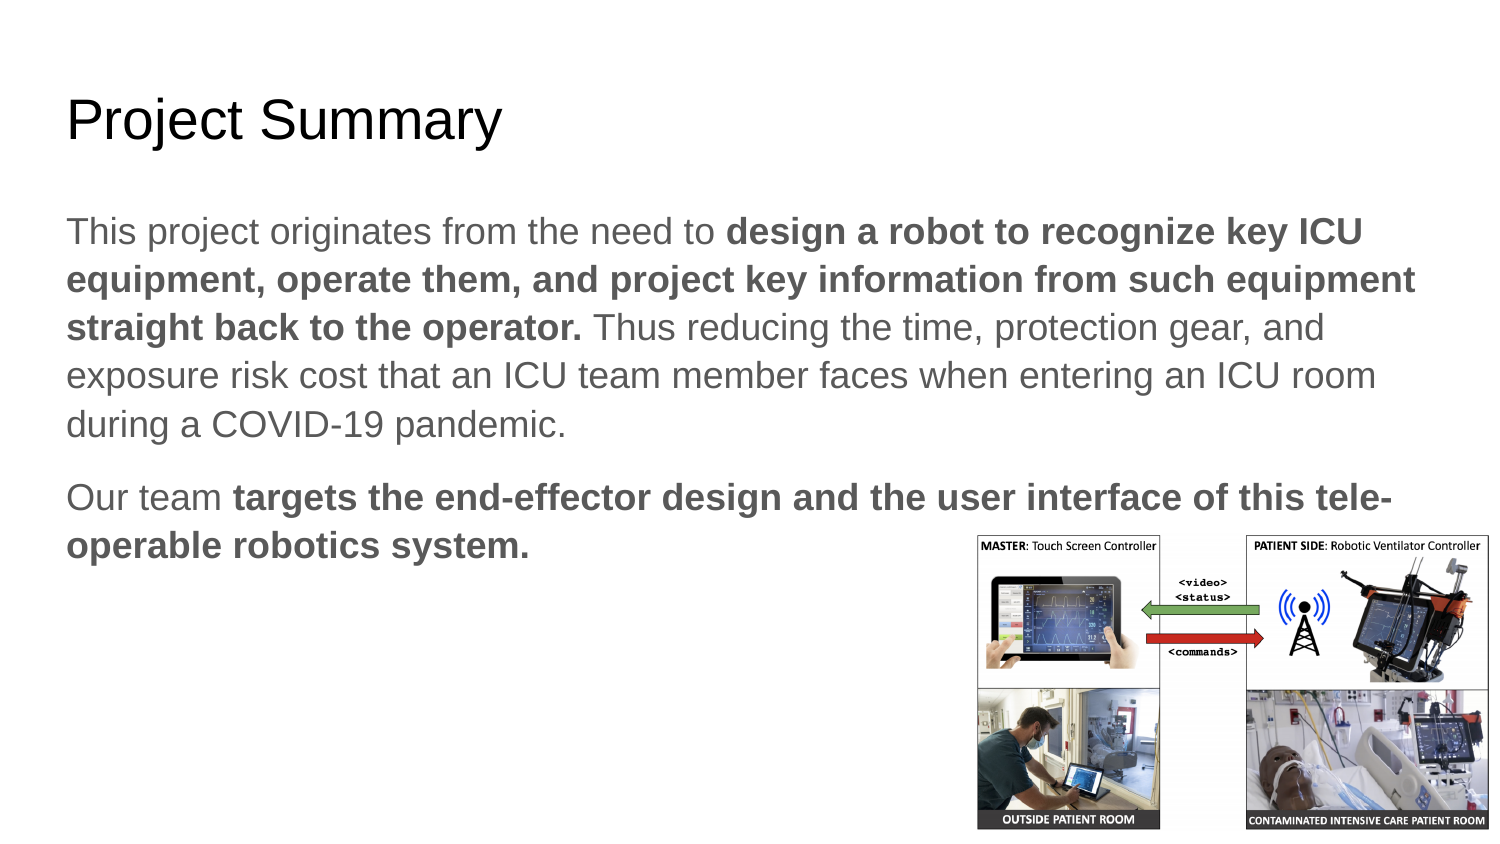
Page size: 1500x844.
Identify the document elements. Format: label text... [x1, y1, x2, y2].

title Project Summary [51, 72, 1449, 167]
picture [962, 524, 1500, 844]
list This project originates from the need to design a robot to recognize key ICU equipment, operate them, and project key information from such equipment straight back to the operator. Thus reducing the time, protection gear, and exposure risk cost that an ICU team member faces when entering an ICU room during a COVID-19 pandemic. Our team targets the end-effector design and the user interface of this tele-operable robotics system. [51, 189, 1449, 750]
